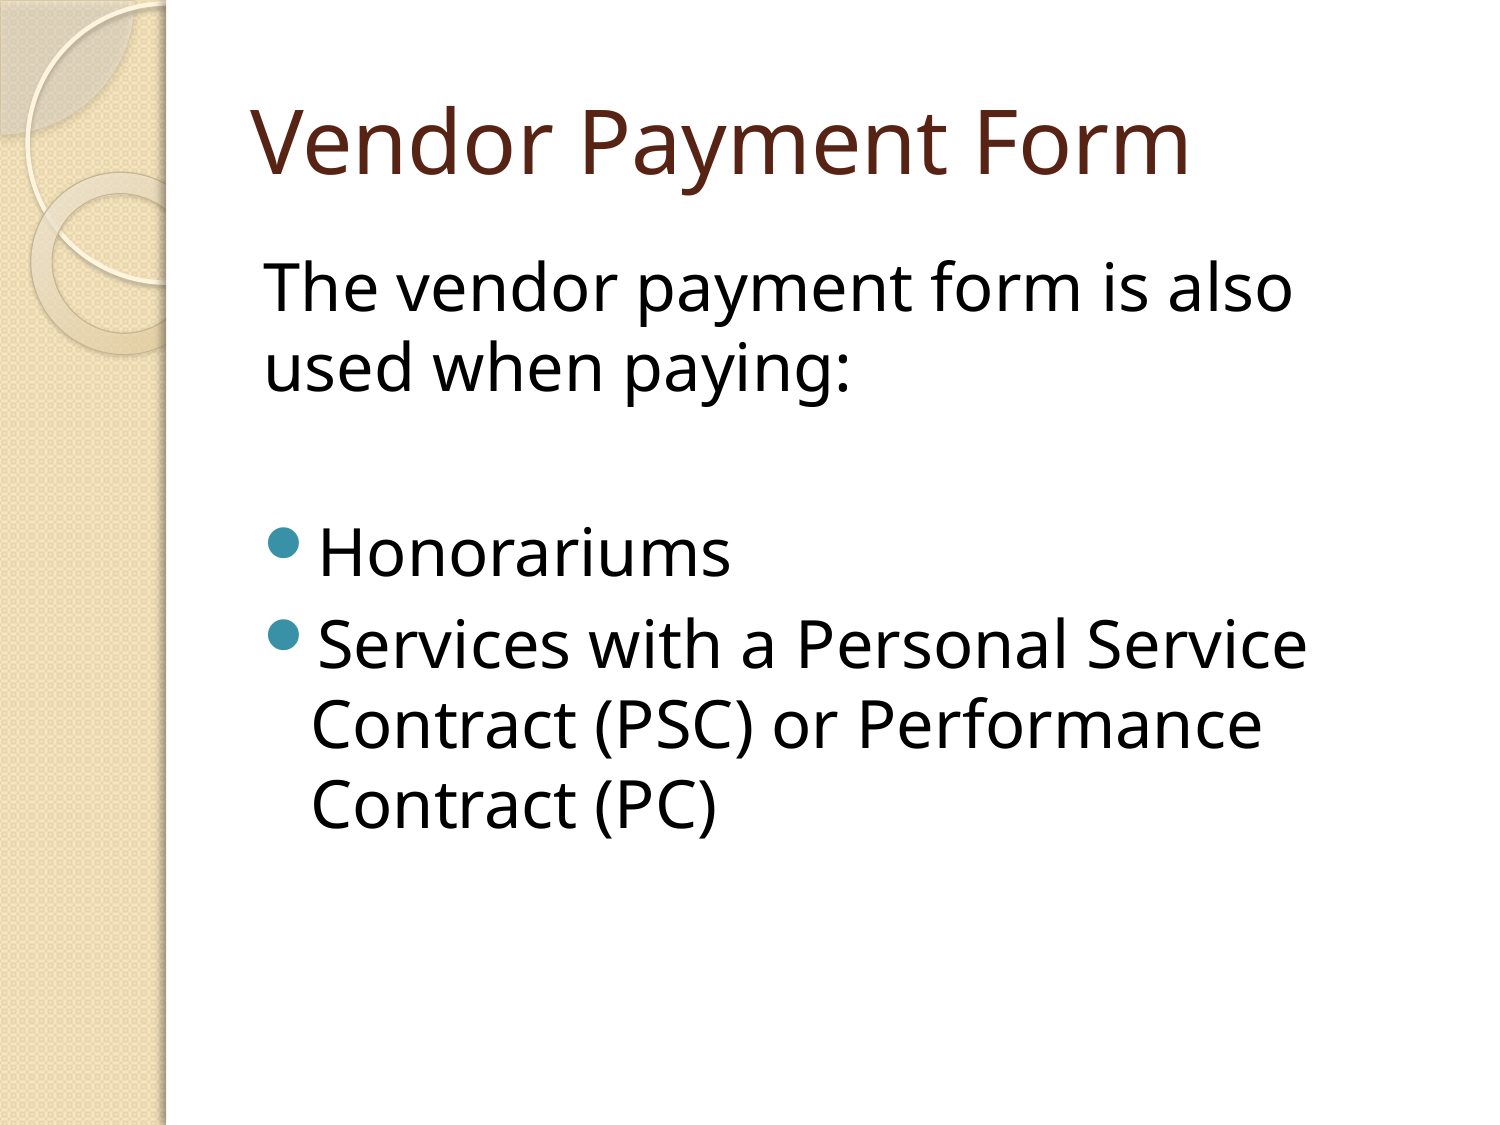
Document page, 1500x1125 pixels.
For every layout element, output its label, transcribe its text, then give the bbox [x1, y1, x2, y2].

list The vendor payment form is also used when paying: Honorariums Services with a Personal Service Contract (PSC) or Performance Contract (PC) [235, 237, 1466, 1025]
title Vendor Payment Form [235, 45, 1466, 233]
